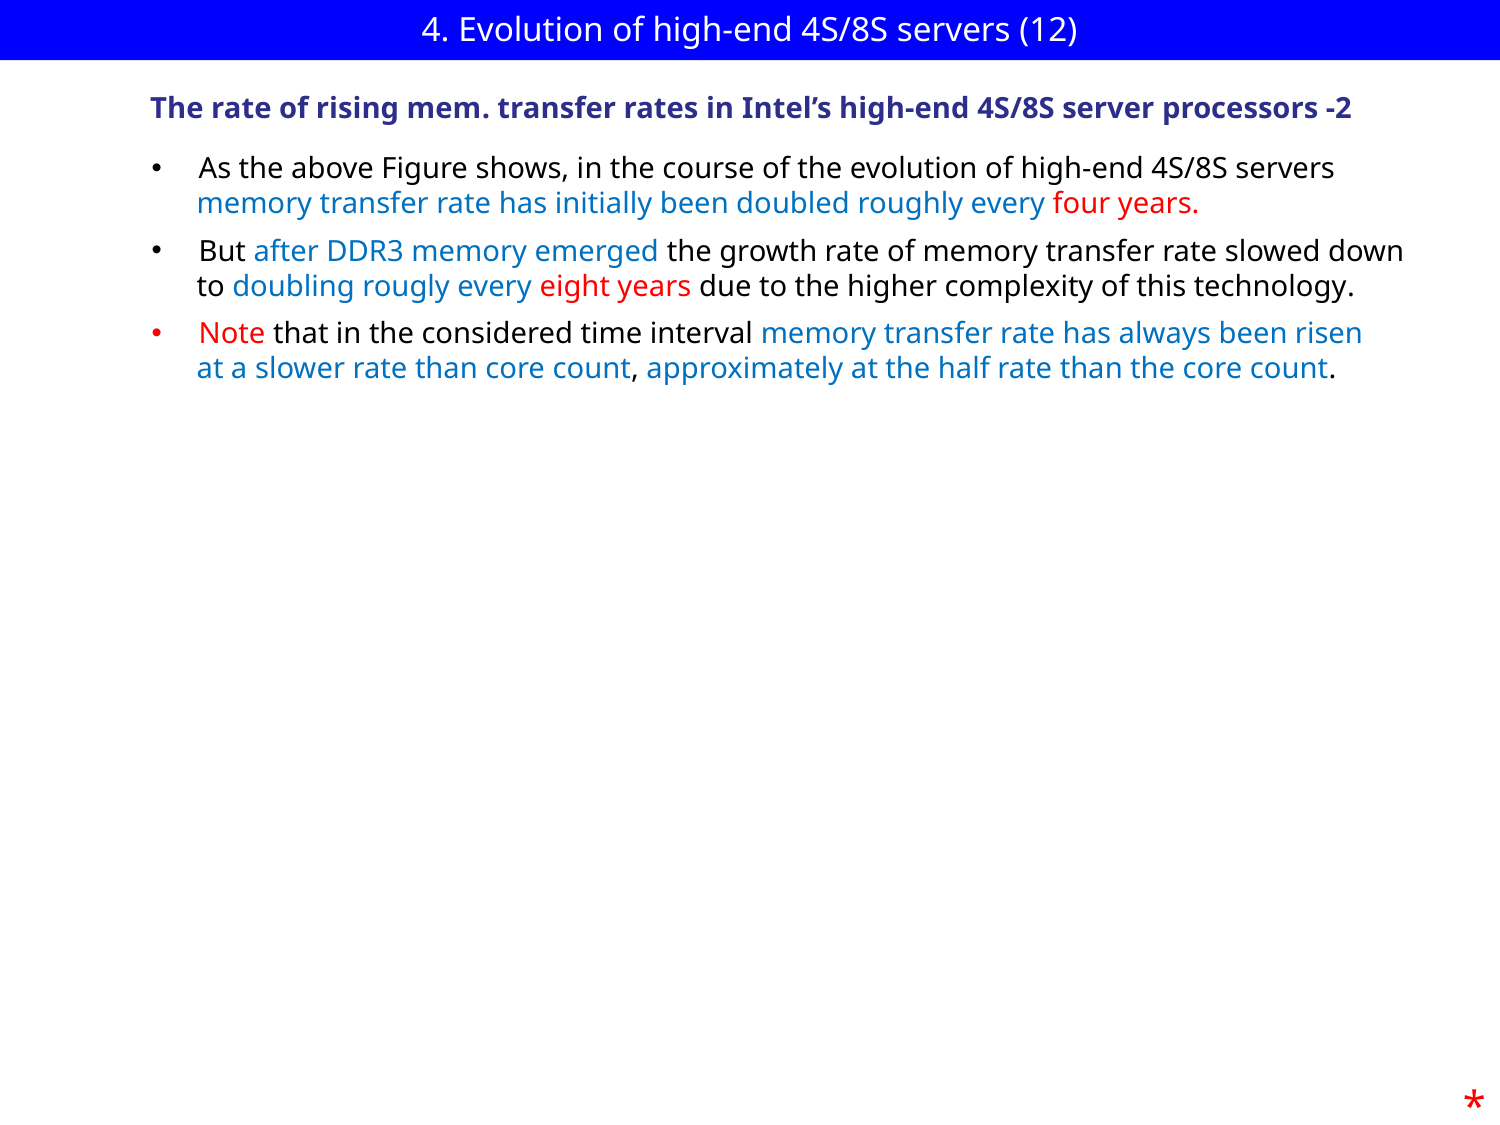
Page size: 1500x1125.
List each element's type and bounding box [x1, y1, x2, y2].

title [0, 0, 1500, 61]
text_box [1448, 1071, 1500, 1125]
text_box [136, 142, 1427, 392]
text_box [128, 82, 1367, 132]
